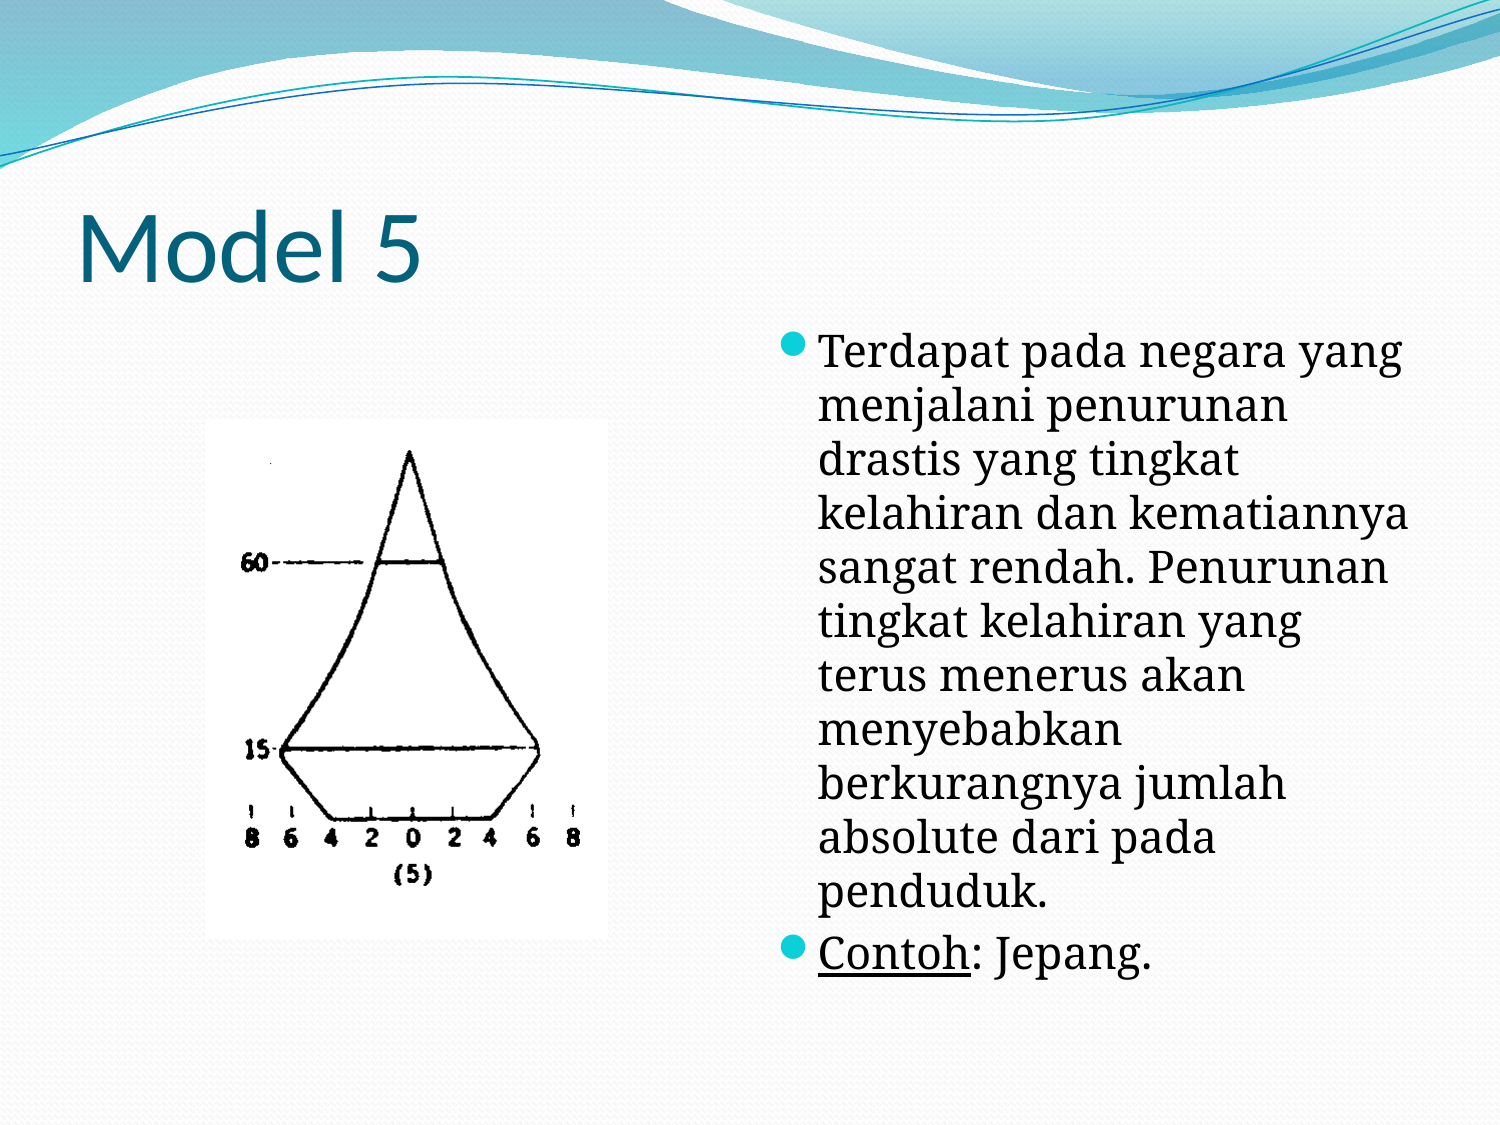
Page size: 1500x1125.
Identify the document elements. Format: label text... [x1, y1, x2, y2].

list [204, 418, 608, 939]
title Model 5 [75, 115, 1425, 303]
list Terdapat pada negara yang menjalani penurunan drastis yang tingkat kelahiran dan kematiannya sangat rendah. Penurunan tingkat kelahiran yang terus menerus akan menyebabkan berkurangnya jumlah absolute dari pada penduduk. Contoh: Jepang. [762, 314, 1425, 1043]
